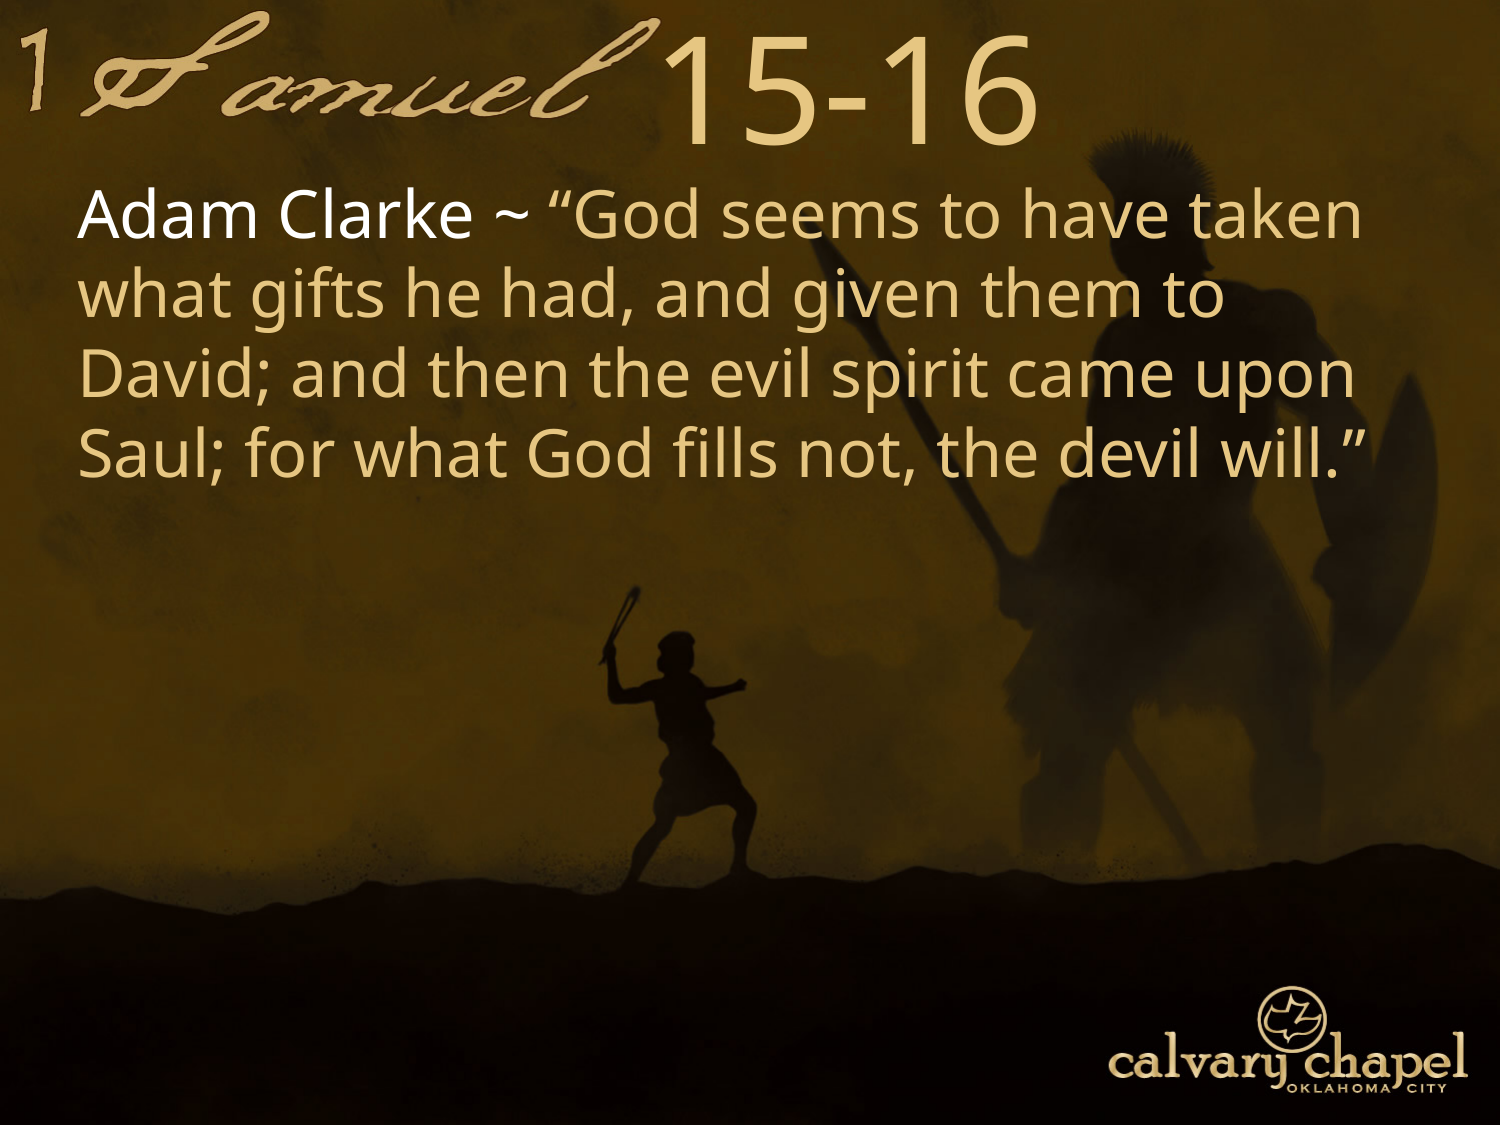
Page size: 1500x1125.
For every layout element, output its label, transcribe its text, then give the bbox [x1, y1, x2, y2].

text_box Adam Clarke ~ “God seems to have taken what gifts he had, and given them to David; and then the evil spirit came upon Saul; for what God fills not, the devil will.” [62, 163, 1439, 499]
text_box 15-16 [637, 0, 1450, 183]
picture [0, 0, 1500, 1125]
